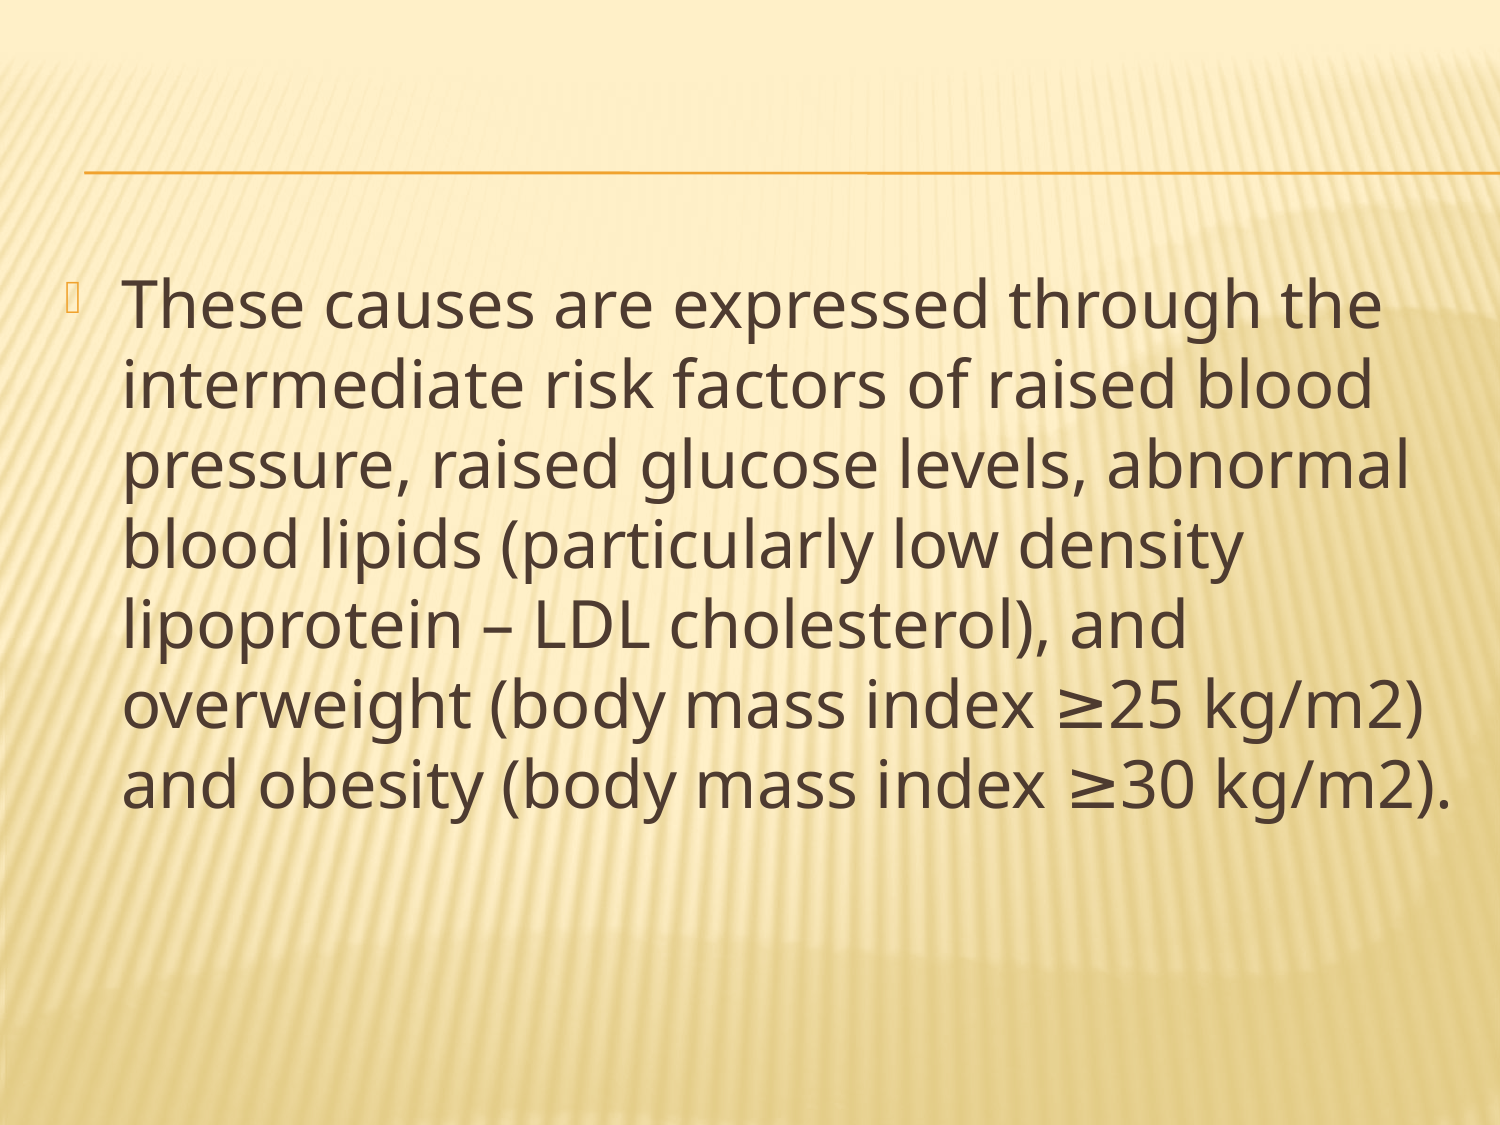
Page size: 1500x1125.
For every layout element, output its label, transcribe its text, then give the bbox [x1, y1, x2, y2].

list These causes are expressed through the intermediate risk factors of raised blood pressure, raised glucose levels, abnormal blood lipids (particularly low density lipoprotein – LDL cholesterol), and overweight (body mass index ≥25 kg/m2) and obesity (body mass index ≥30 kg/m2). [50, 254, 1475, 998]
